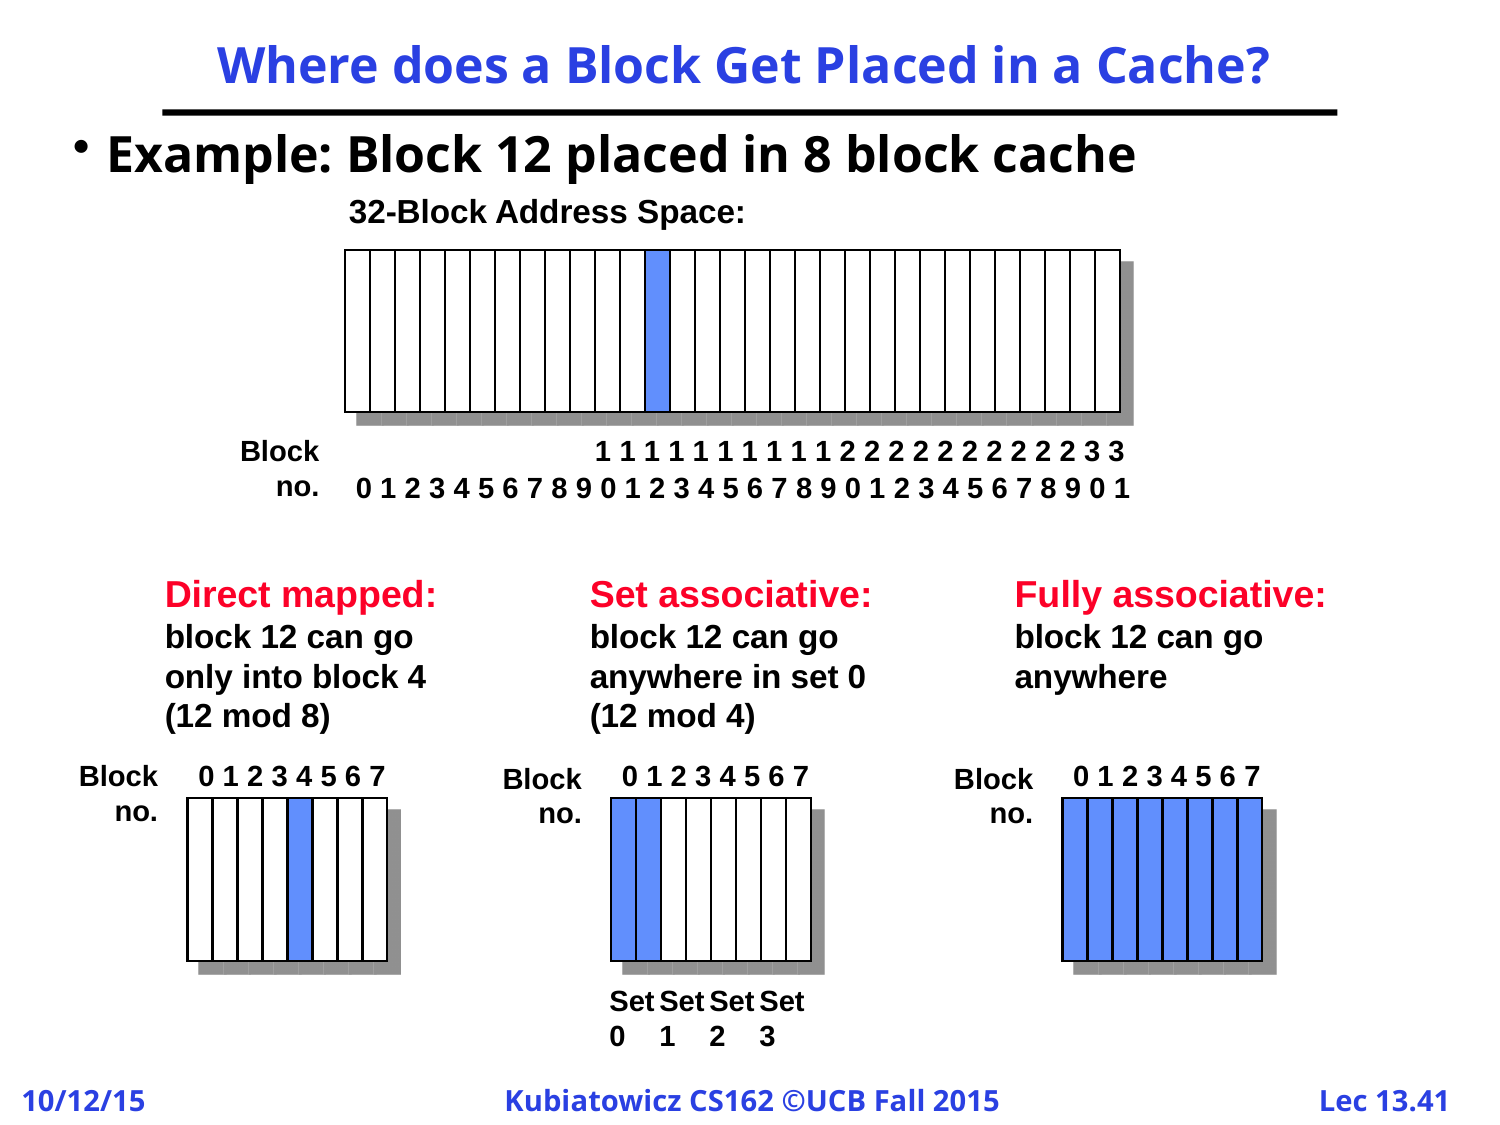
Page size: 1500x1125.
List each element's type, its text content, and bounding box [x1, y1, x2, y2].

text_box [224, 182, 1143, 513]
list Example: Block 12 placed in 8 block cache [62, 125, 1463, 772]
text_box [63, 562, 455, 961]
title Where does a Block Get Placed in a Cache? [75, 37, 1413, 98]
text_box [487, 562, 905, 1061]
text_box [938, 562, 1363, 961]
